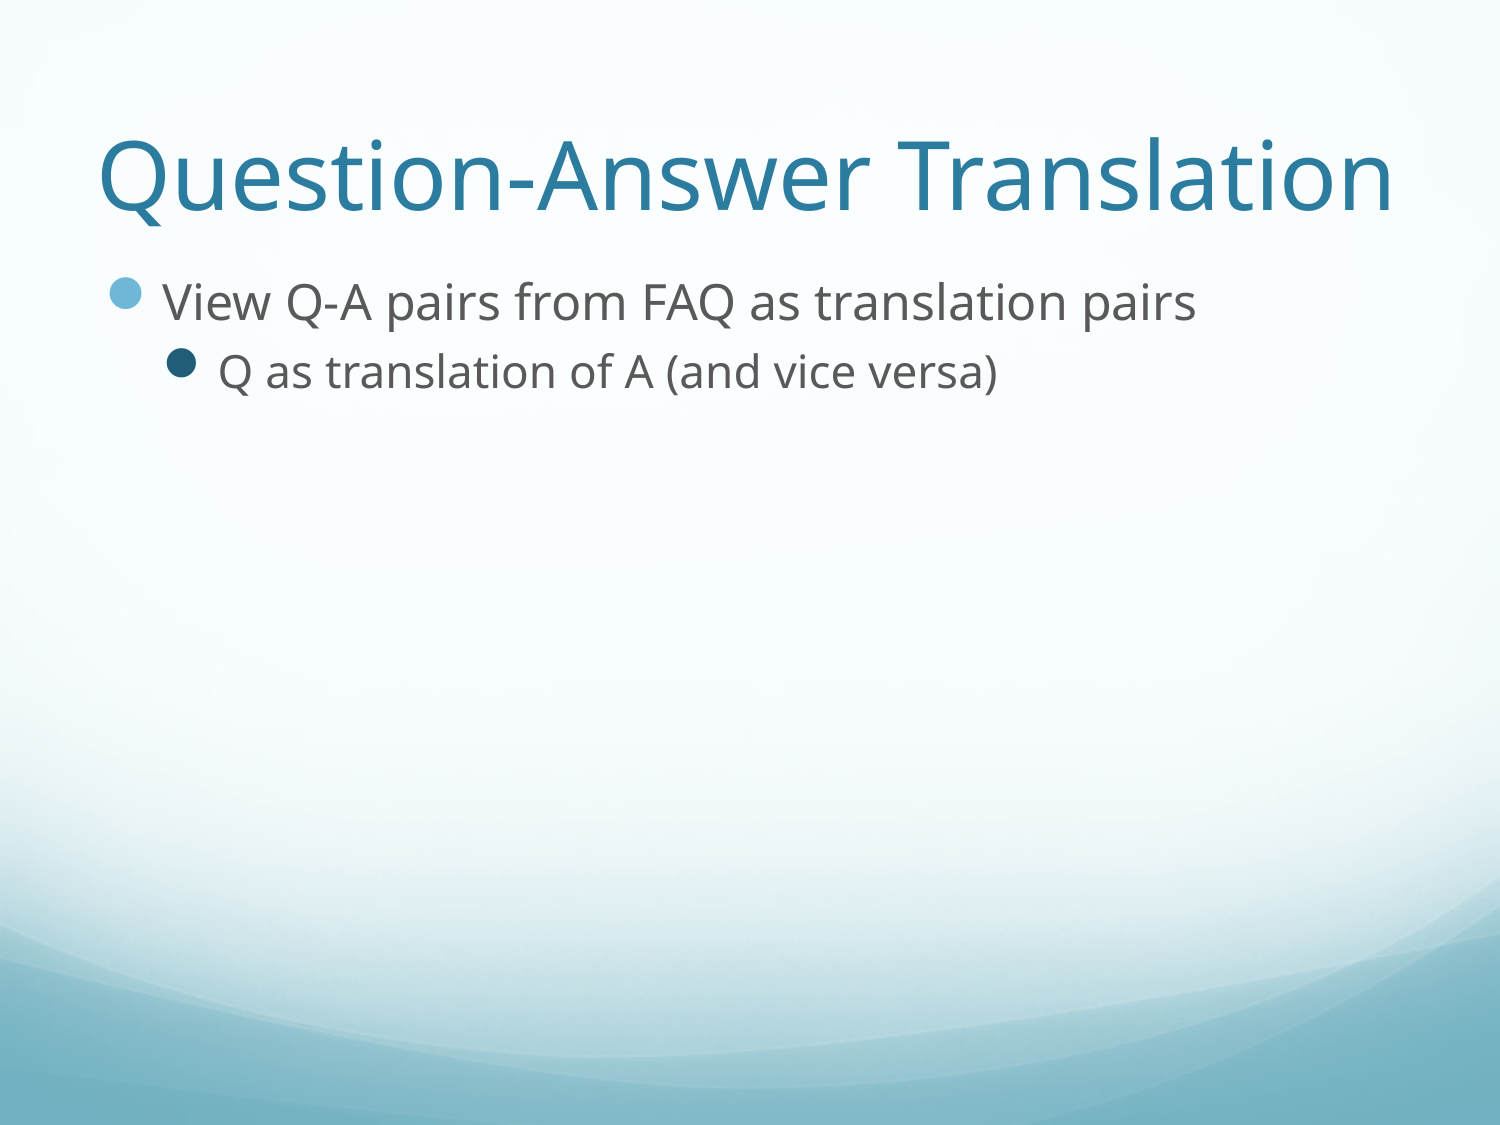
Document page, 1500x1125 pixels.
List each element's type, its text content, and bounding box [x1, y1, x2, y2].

title Question-Answer Translation [32, 17, 1462, 237]
list View Q-A pairs from FAQ as translation pairs Q as translation of A (and vice versa) [90, 262, 1410, 975]
